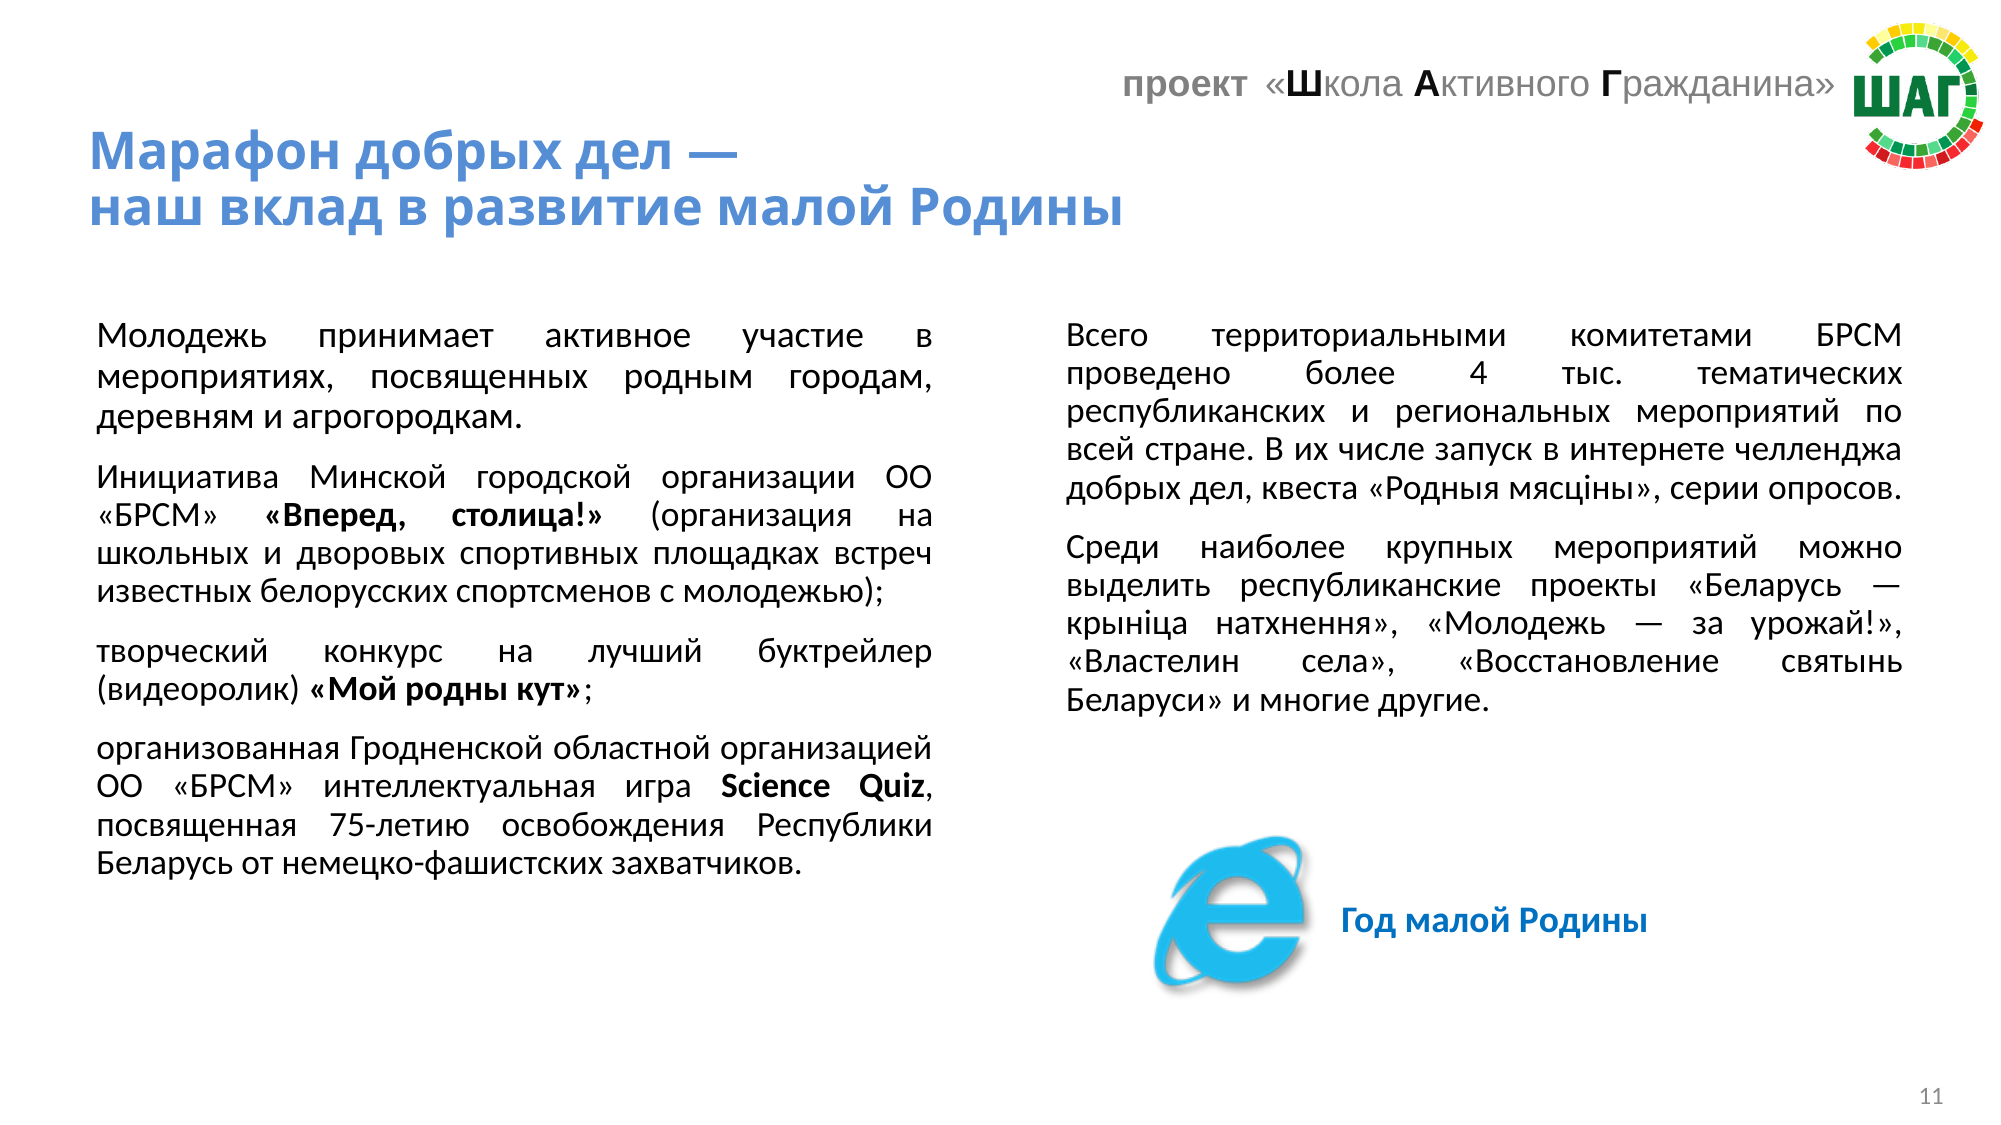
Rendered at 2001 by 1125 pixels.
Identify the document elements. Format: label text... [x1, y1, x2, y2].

text_box [1124, 805, 1746, 1034]
text_box Всего территориальными комитетами БРСМ проведено более 4 тыс. тематических республиканских и региональных мероприятий по всей стране. В их числе запуск в интернете челленджа добрых дел, квеста «Родныя мясцiны», серии опросов. Среди наиболее крупных мероприятий можно выделить республиканские проекты «Беларусь — крынiца натхнення», «Молодежь — за урожай!», «Властелин села», «Восстановление святынь Беларуси» и многие другие. [1013, 308, 1919, 786]
text_box Марафон добрых дел — наш вклад в развитие малой Родины [73, 130, 1877, 232]
slide_number 11 [1606, 1069, 1960, 1119]
picture [1146, 828, 1326, 1008]
picture [1854, 21, 1985, 170]
text_box Молодежь принимает активное участие в мероприятиях, посвященных родным городам, деревням и агрогородкам. Инициатива Минской городской организации ОО «БРСМ» «Вперед, столица!» (организация на школьных и дворовых спортивных площадках встреч известных белорусских спортсменов с молодежью); творческий конкурс на лучший буктрейлер (видеоролик) «Мой родны кут»; организованная Гродненской областной организацией ОО «БРСМ» интеллектуальная игра Science Quiz, посвященная 75-летию освобождения Республики Беларусь от немецко-фашистских захватчиков. [44, 308, 949, 890]
